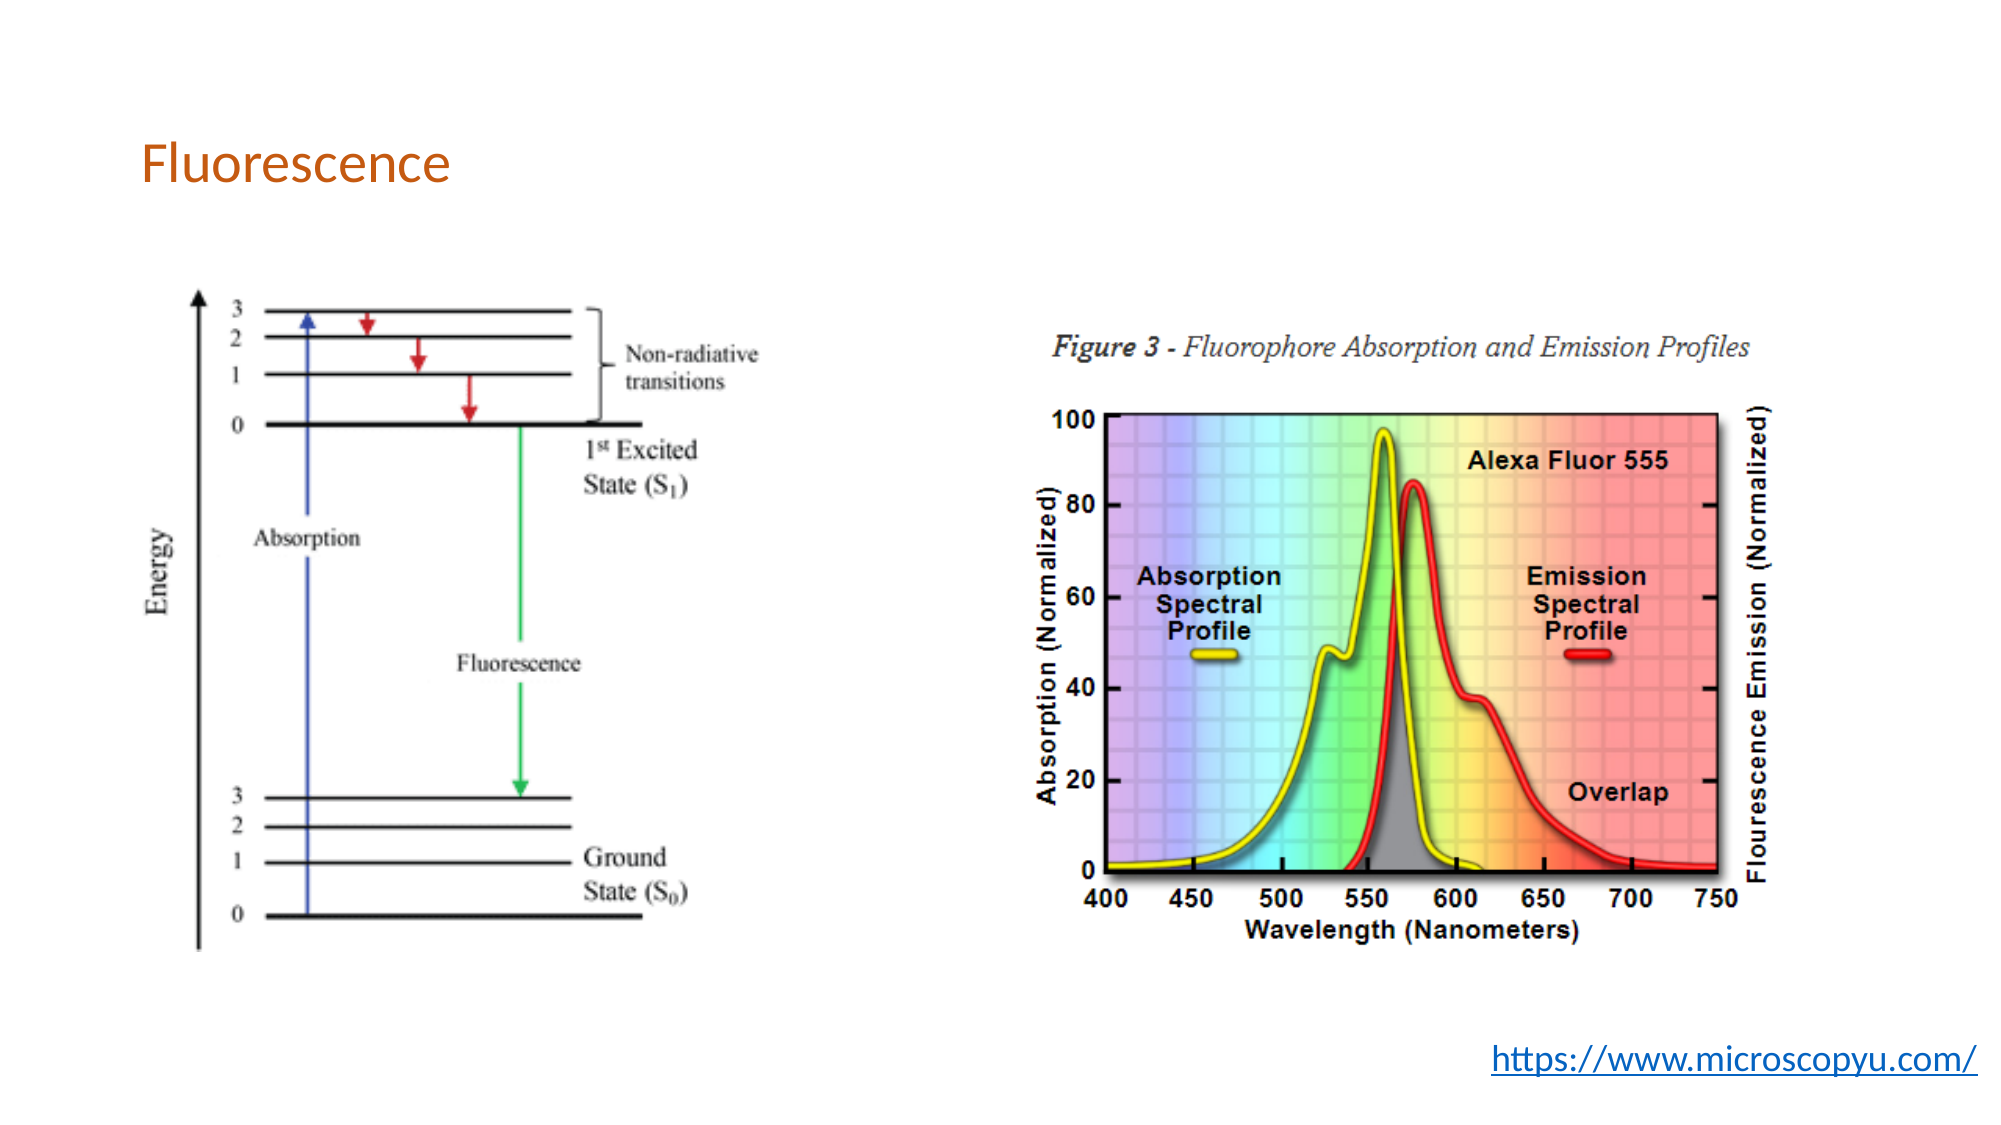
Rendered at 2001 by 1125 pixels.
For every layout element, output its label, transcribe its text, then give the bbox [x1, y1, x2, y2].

text_box https://www.microscopyu.com/ [1476, 1026, 2000, 1087]
picture [126, 271, 782, 952]
text_box Fluorescence [126, 117, 1108, 202]
picture [993, 302, 1794, 967]
